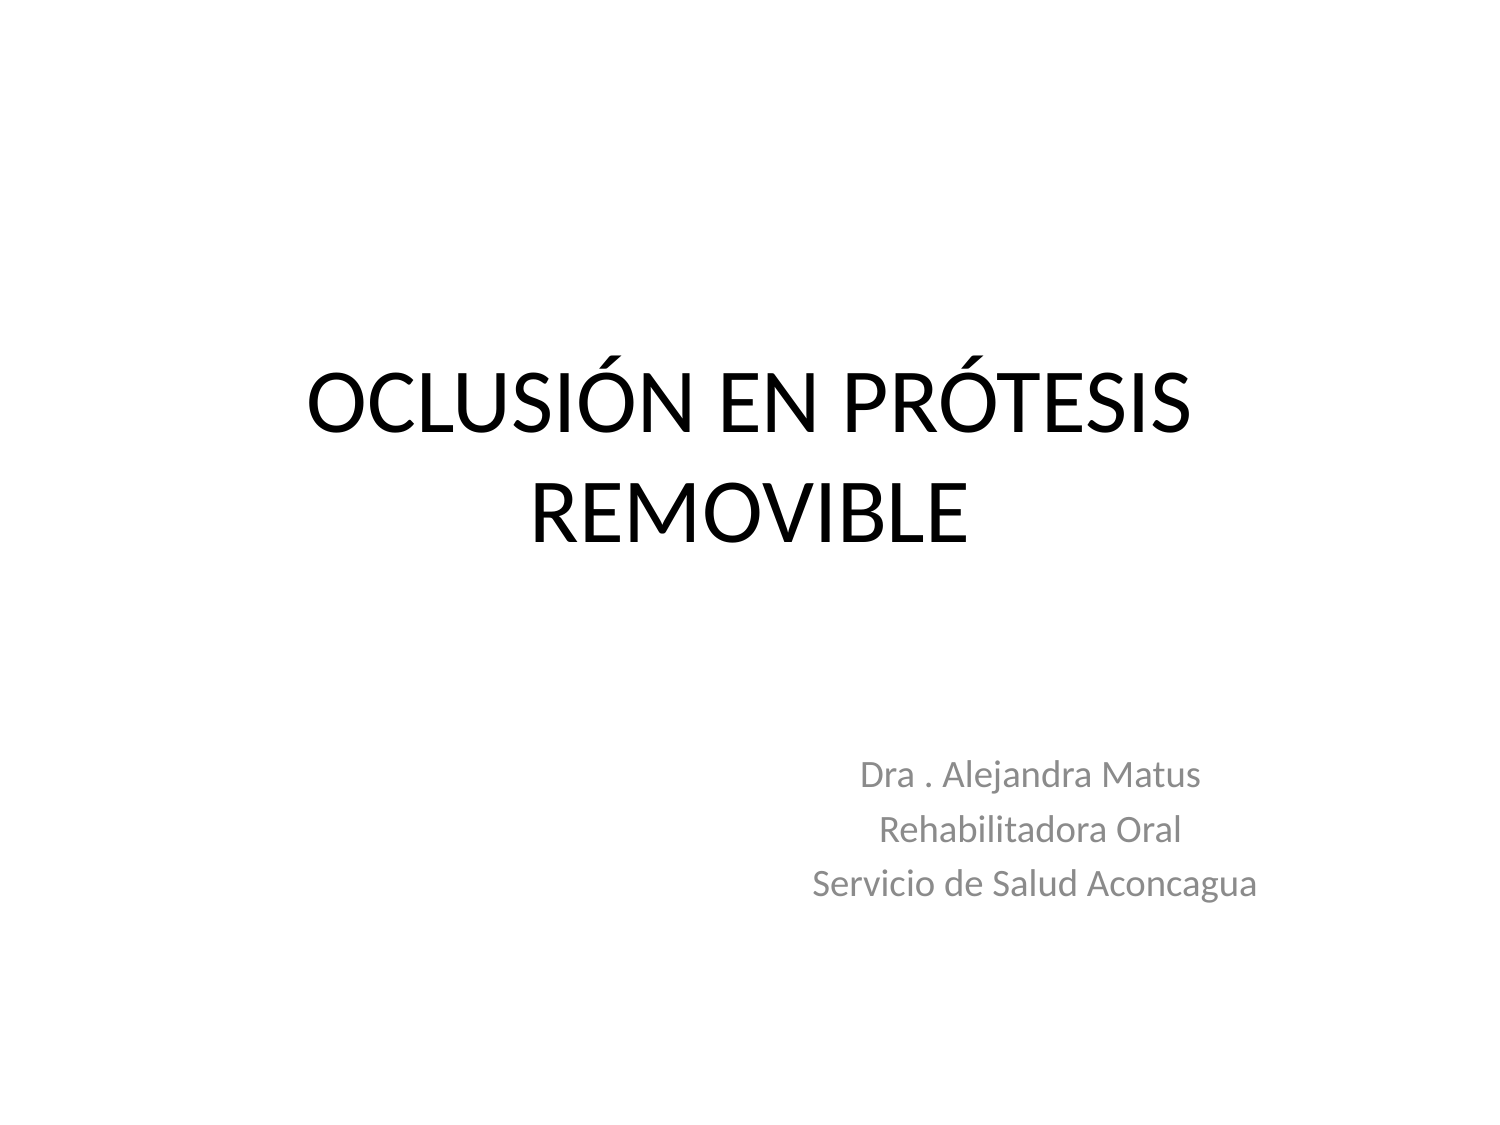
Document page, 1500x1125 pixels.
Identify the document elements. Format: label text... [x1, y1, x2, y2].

title OCLUSIÓN EN PRÓTESIS REMOVIBLE [112, 311, 1388, 591]
subtitle Dra . Alejandra Matus Rehabilitadora Oral Servicio de Salud Aconcagua [795, 741, 1275, 925]
